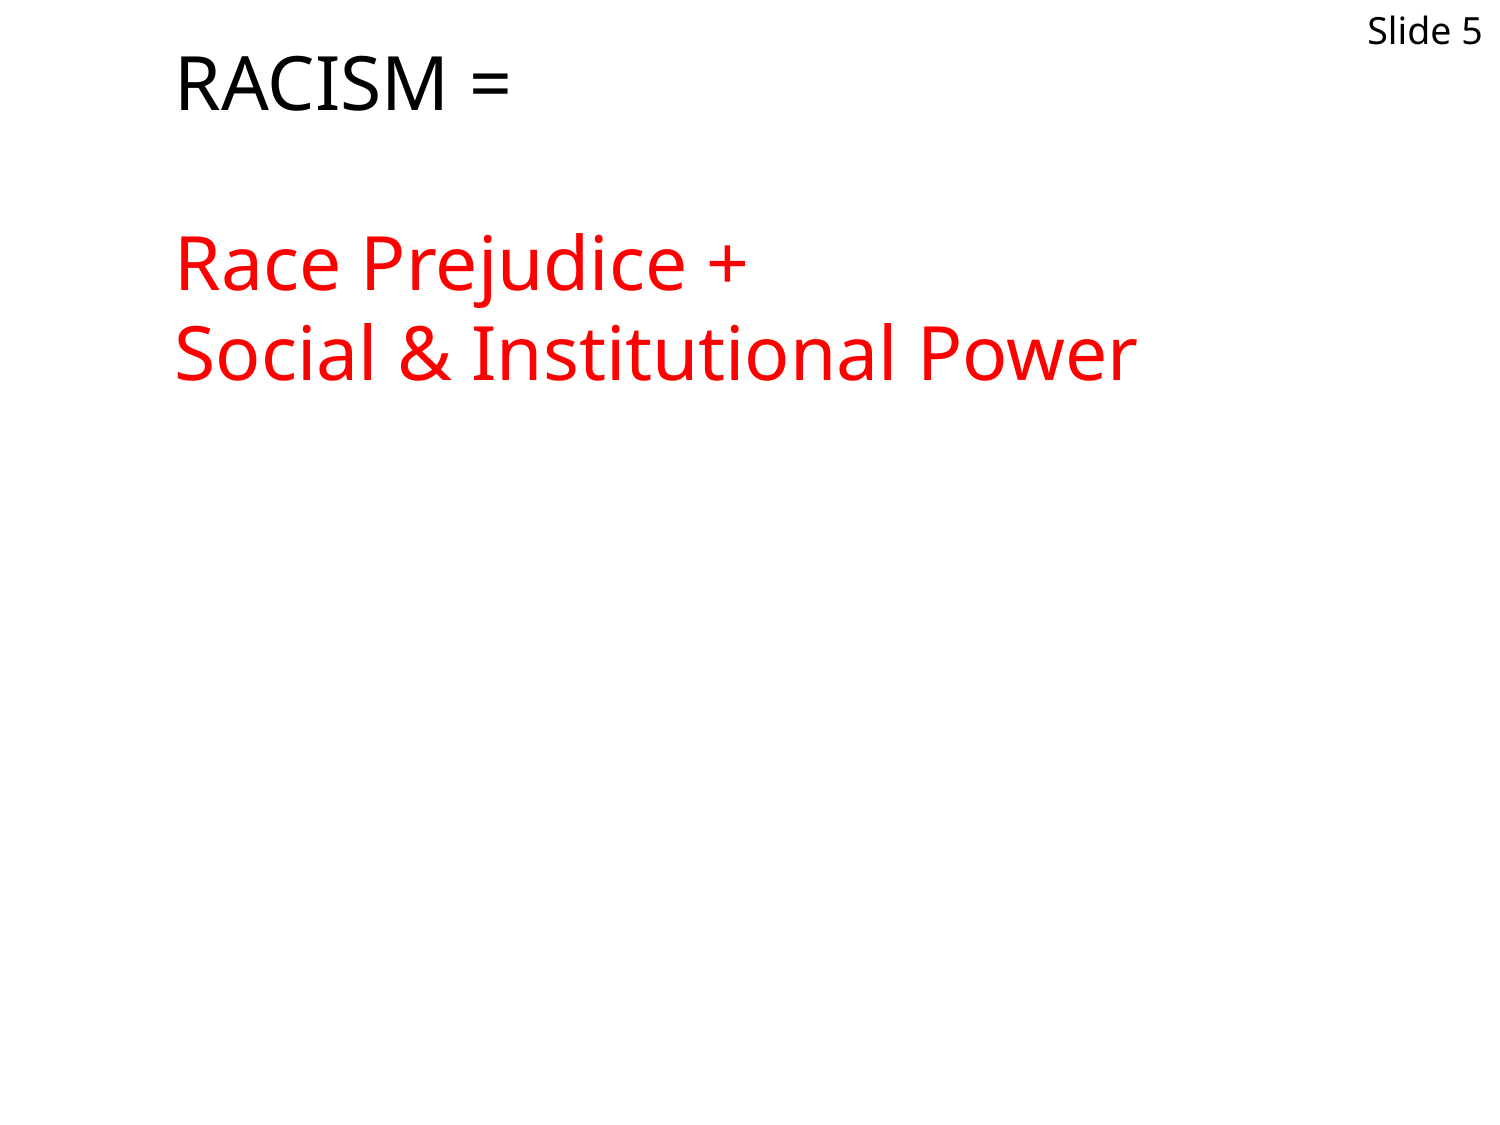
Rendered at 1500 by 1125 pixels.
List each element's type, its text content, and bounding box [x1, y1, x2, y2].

text_box Slide 5 [1352, 0, 1500, 60]
text_box RACISM = Race Prejudice + Social & Institutional Power [159, 28, 1390, 493]
